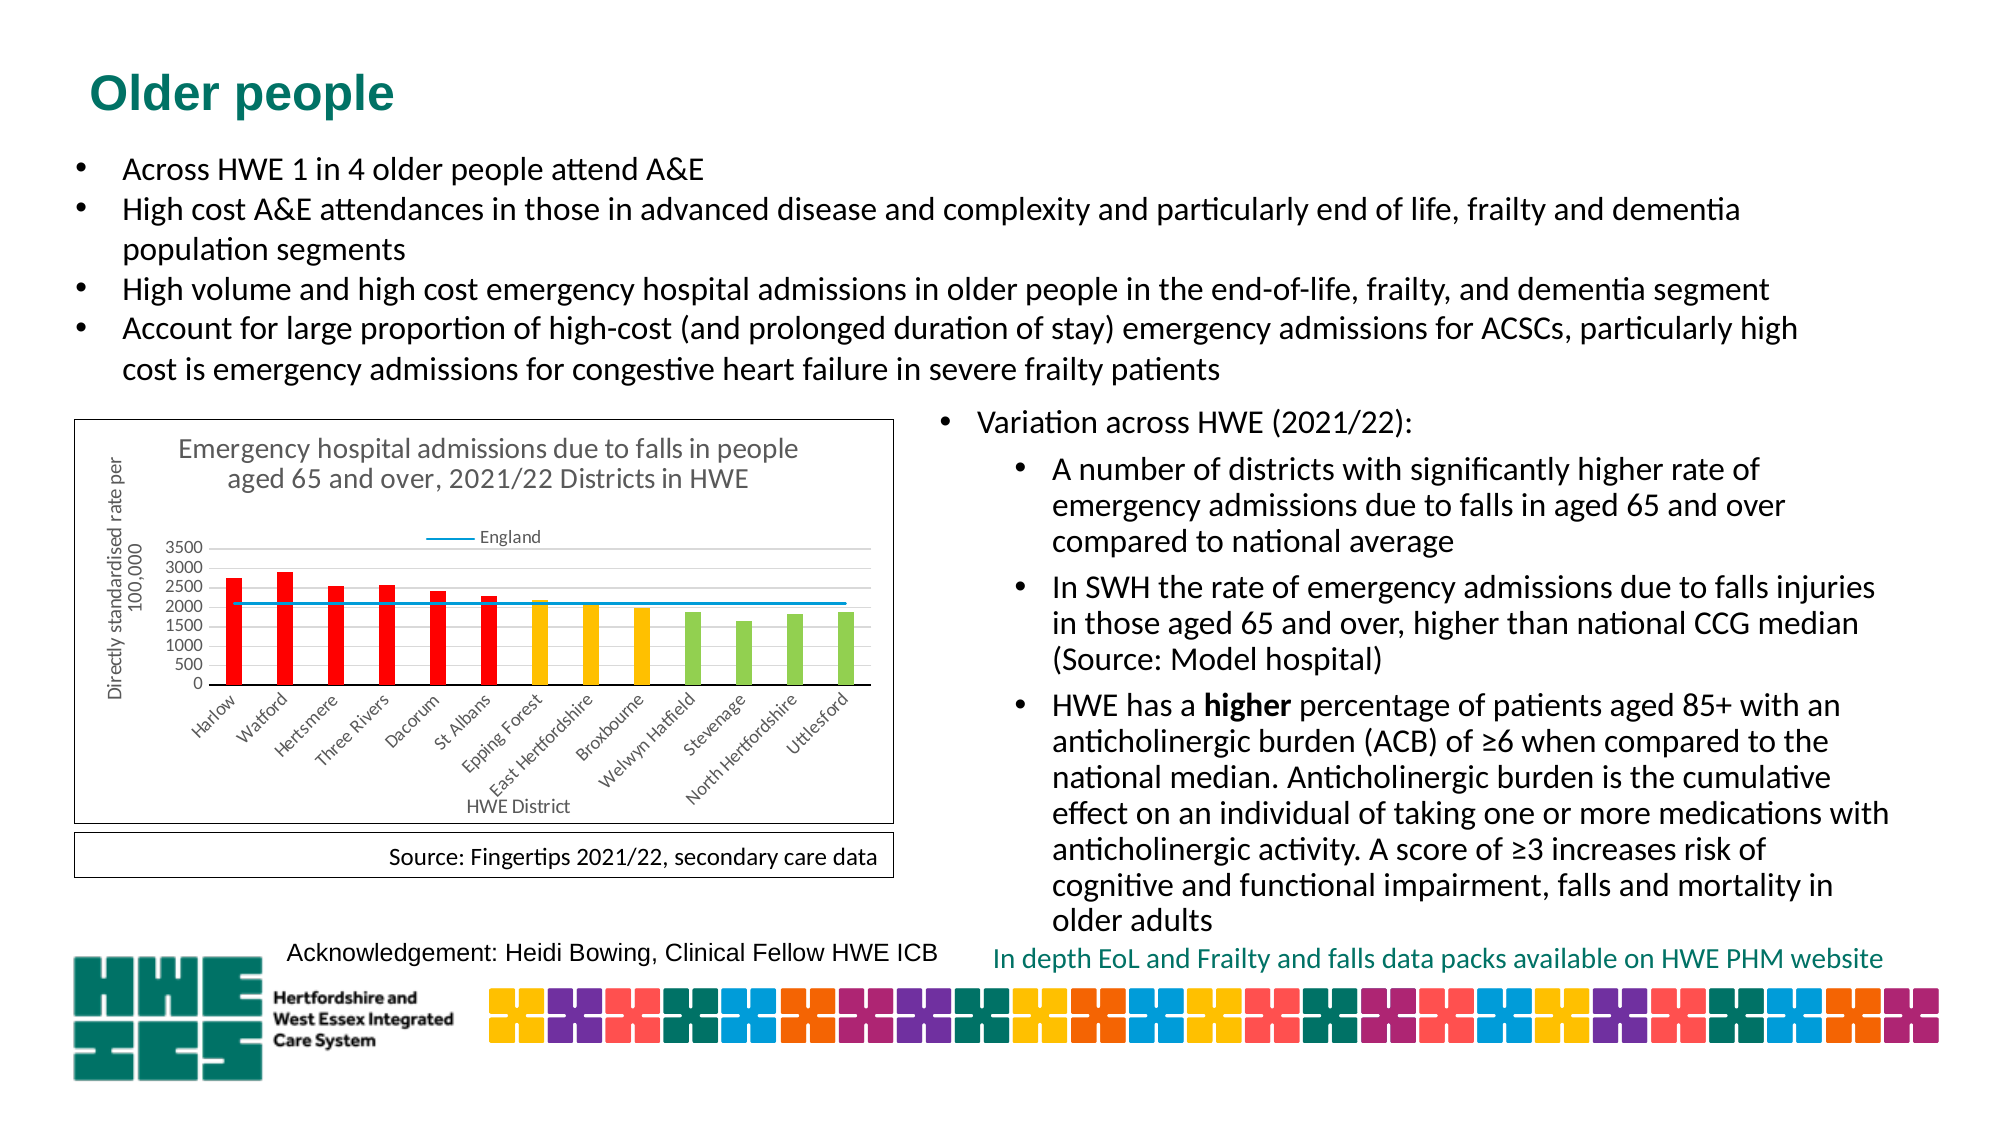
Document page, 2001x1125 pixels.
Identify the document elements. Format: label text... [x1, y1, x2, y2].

text_box Acknowledgement: Heidi Bowing, Clinical Fellow HWE ICB [271, 932, 1080, 1002]
list Variation across HWE (2021/22): A number of districts with significantly higher rate of emergency admissions due to falls in aged 65 and over compared to national average In SWH the rate of emergency admissions due to falls injuries in those aged 65 and over, higher than national CCG median (Source: Model hospital) HWE has a higher percentage of patients aged 85+ with an anticholinergic burden (ACB) of ≥6 when compared to the national median. Anticholinergic burden is the cumulative effect on an individual of taking one or more medications with anticholinergic activity. A score of ≥3 increases risk of cognitive and functional impairment, falls and mortality in older adults [924, 982, 1909, 1051]
text_box Across HWE 1 in 4 older people attend A&E High cost A&E attendances in those in advanced disease and complexity and particularly end of life, frailty and dementia population segments High volume and high cost emergency hospital admissions in older people in the end-of-life, frailty, and dementia segment Account for large proportion of high-cost (and prolonged duration of stay) emergency admissions for ACSCs, particularly high cost is emergency admissions for congestive heart failure in severe frailty patients [60, 139, 1877, 514]
text_box Source: Fingertips 2021/22, secondary care data [74, 832, 894, 878]
picture [489, 968, 1940, 1066]
text_box In depth EoL and Frailty and falls data packs available on HWE PHM website [978, 932, 1926, 982]
picture [44, 927, 484, 1111]
list Variation across HWE (2021/22): A number of districts with significantly higher rate of emergency admissions due to falls in aged 65 and over compared to national average In SWH the rate of emergency admissions due to falls injuries in those aged 65 and over, higher than national CCG median (Source: Model hospital) HWE has a higher percentage of patients aged 85+ with an anticholinergic burden (ACB) of ≥6 when compared to the national median. Anticholinergic burden is the cumulative effect on an individual of taking one or more medications with anticholinergic activity. A score of ≥3 increases risk of cognitive and functional impairment, falls and mortality in older adults [924, 397, 1909, 932]
title Older people [74, 59, 1940, 278]
chart [74, 419, 894, 825]
